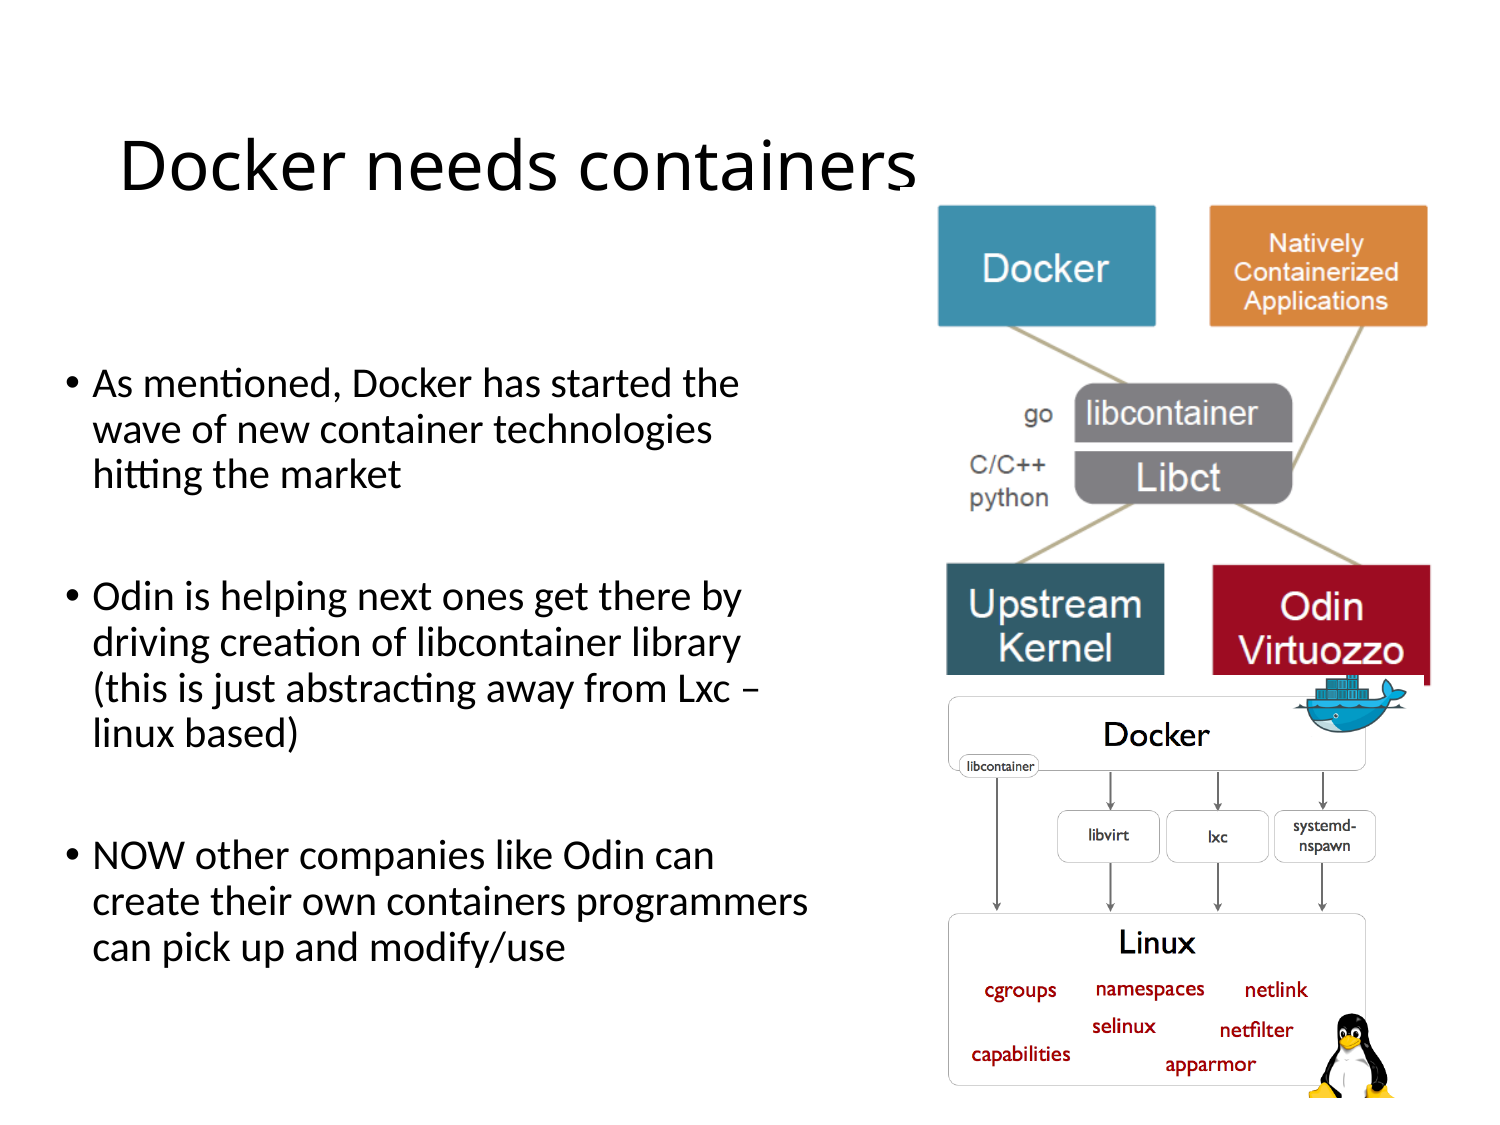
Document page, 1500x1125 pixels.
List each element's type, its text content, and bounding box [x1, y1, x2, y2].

picture [900, 187, 1454, 1098]
list As mentioned, Docker has started the wave of new container technologies hitting the market Odin is helping next ones get there by driving creation of libcontainer library (this is just abstracting away from Lxc – linux based) NOW other companies like Odin can create their own containers programmers can pick up and modify/use [50, 287, 825, 1050]
title Docker needs containers [103, 59, 1397, 278]
